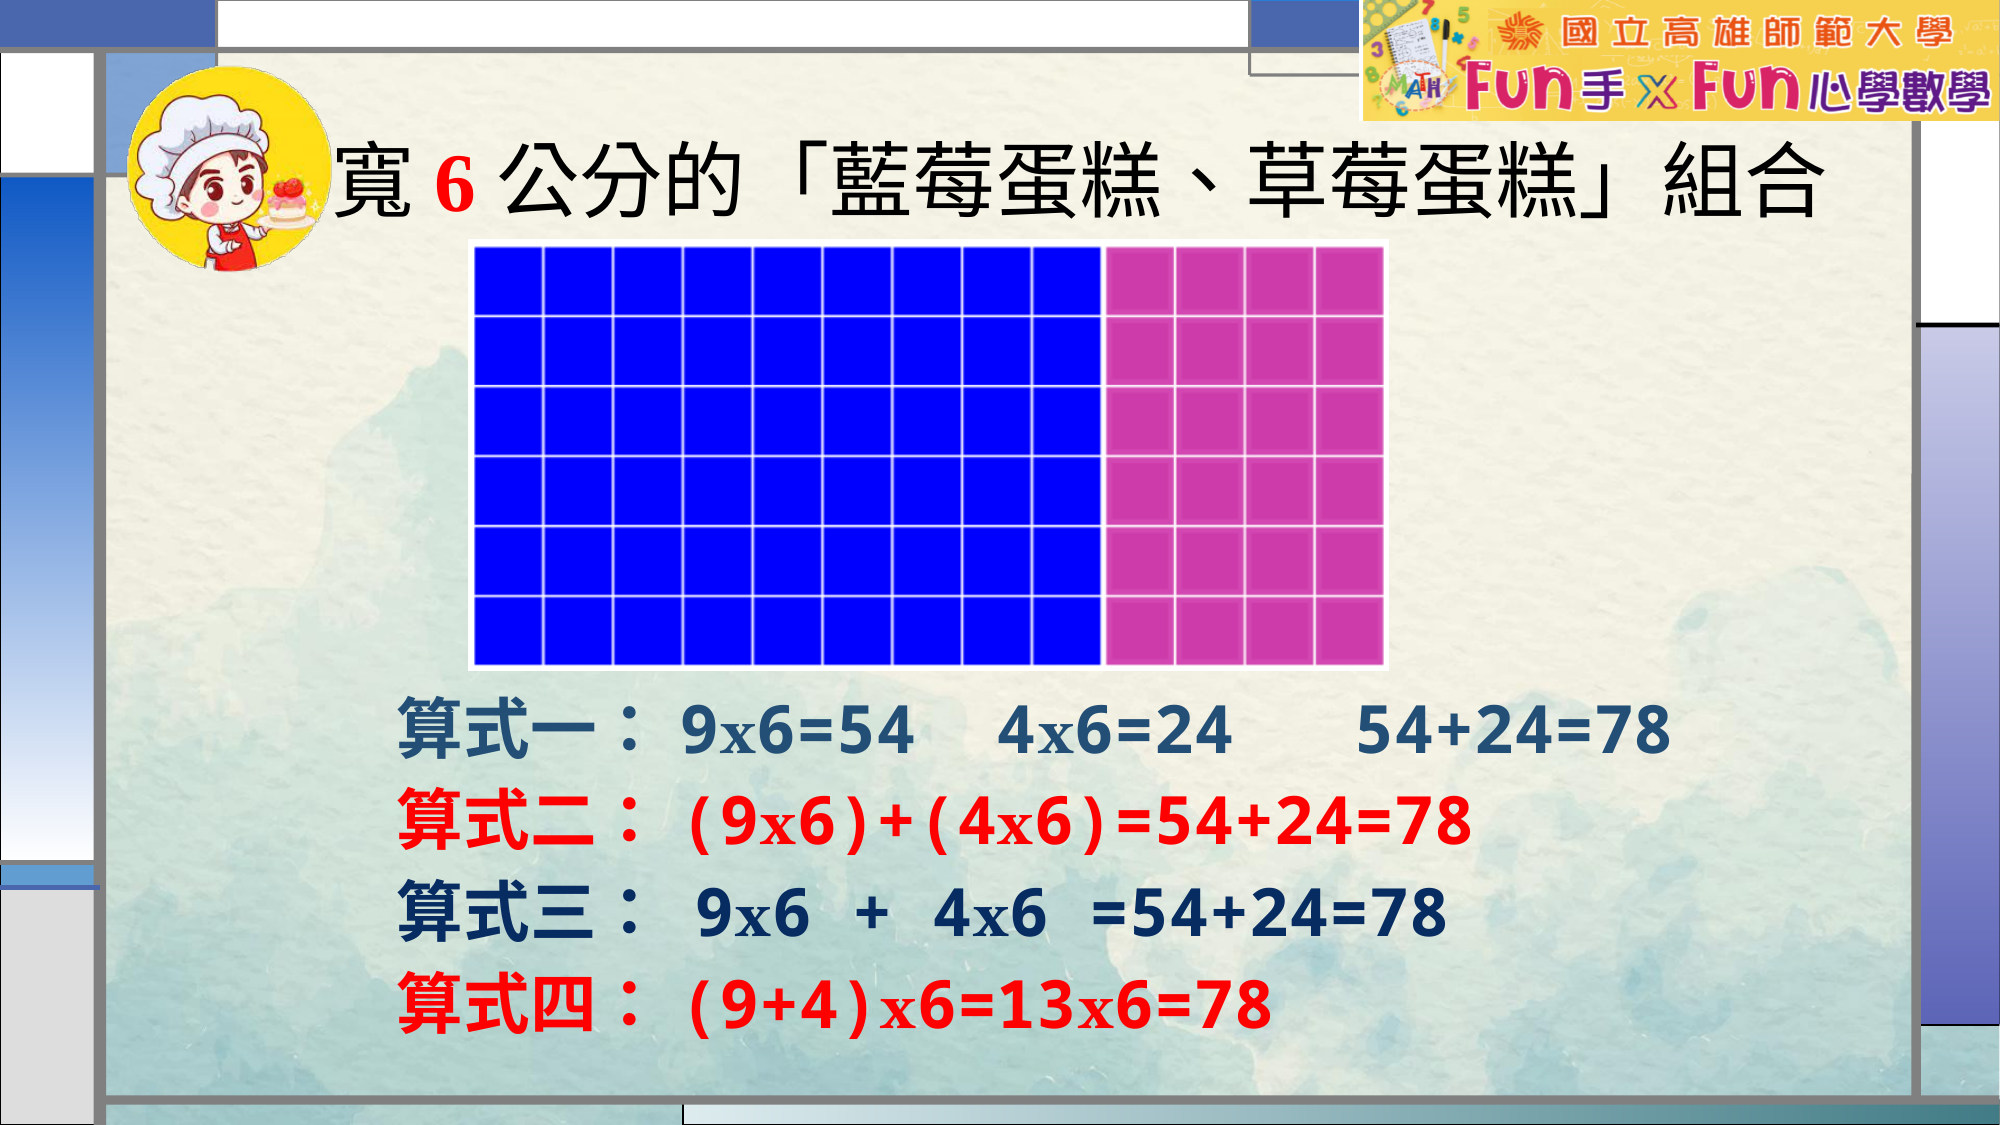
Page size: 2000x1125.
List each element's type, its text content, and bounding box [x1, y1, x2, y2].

picture [101, 0, 2000, 1095]
picture [1921, 1026, 2000, 1095]
text_box 算式一：9ⅹ6=54 4ⅹ6=24 54+24=78 算式二：(9ⅹ6)+(4ⅹ6)=54+24=78 算式三： 9ⅹ6 + 4ⅹ6 =54+24=78 算式四：(9+4)ⅹ6=13ⅹ6=78 [326, 692, 1733, 1049]
text_box 寬6公分的「藍莓蛋糕、草莓蛋糕」組合 [346, 120, 1844, 235]
picture [107, 1105, 682, 1125]
